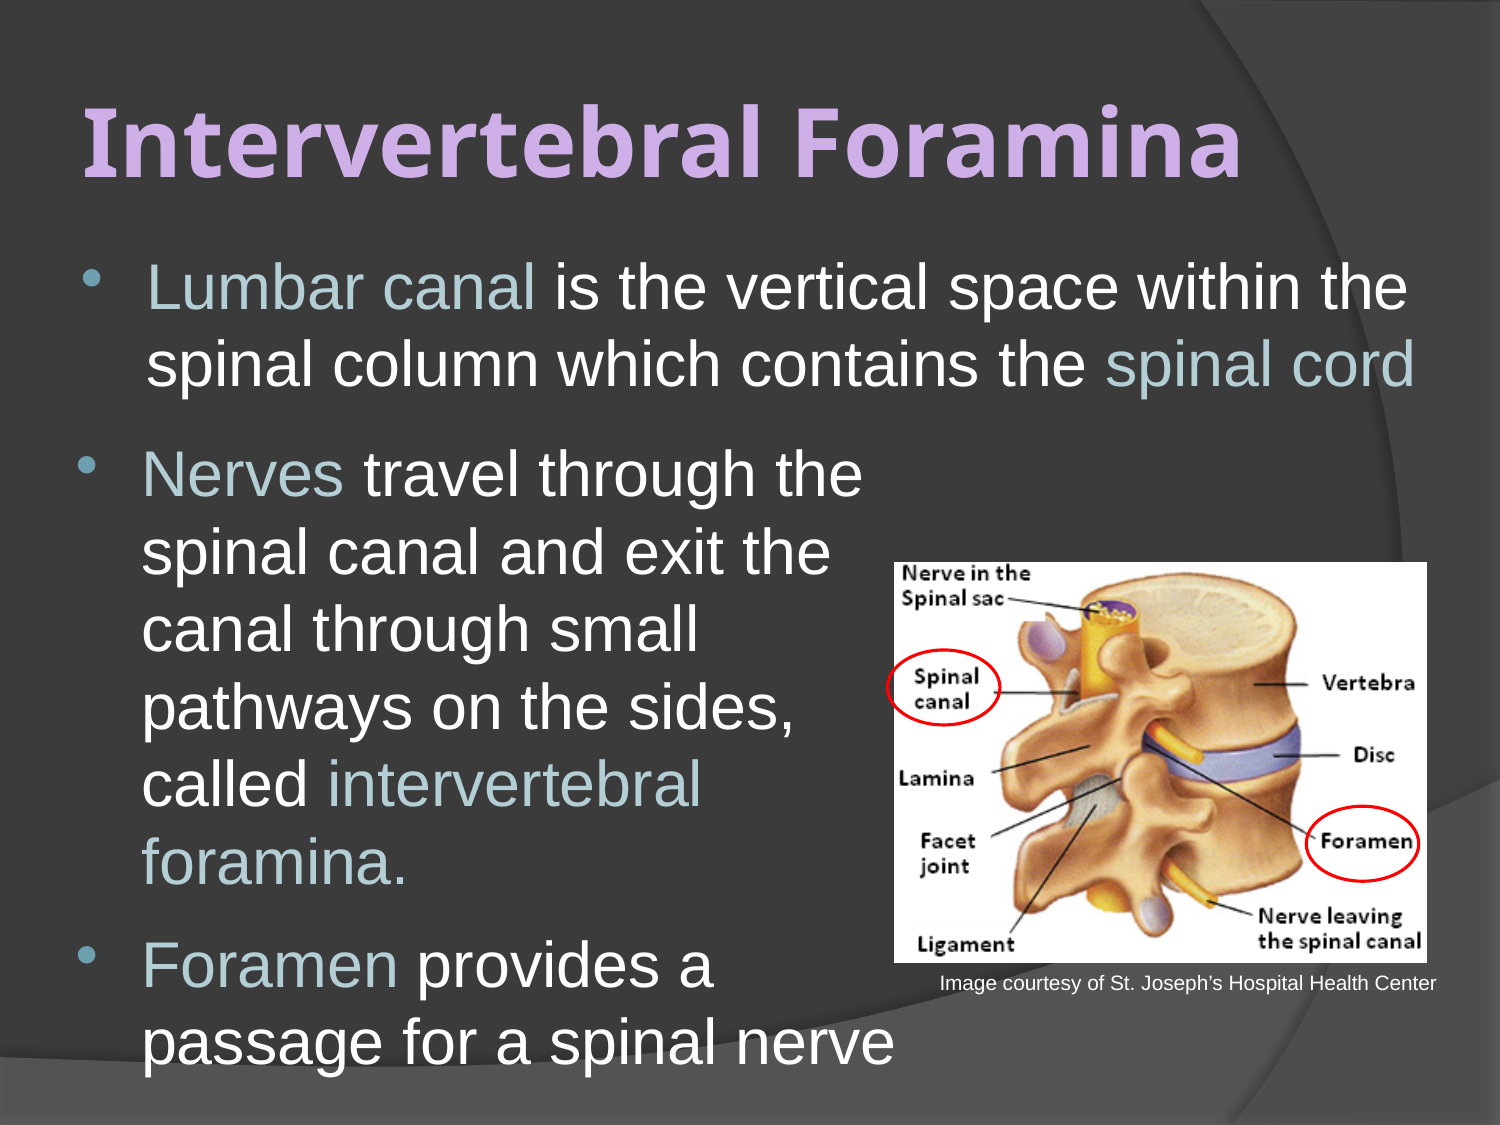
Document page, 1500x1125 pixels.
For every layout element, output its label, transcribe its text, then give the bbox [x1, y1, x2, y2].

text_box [887, 562, 1428, 963]
text_box Nerves travel through the spinal canal and exit the canal through small pathways on the sides, called intervertebral foramina. Foramen provides a passage for a spinal nerve [57, 424, 938, 1100]
list Lumbar canal is the vertical space within the spinal column which contains the spinal cord [62, 237, 1438, 438]
title Intervertebral Foramina [75, 45, 1300, 233]
text_box Image courtesy of St. Joseph’s Hospital Health Center [924, 962, 1463, 1003]
